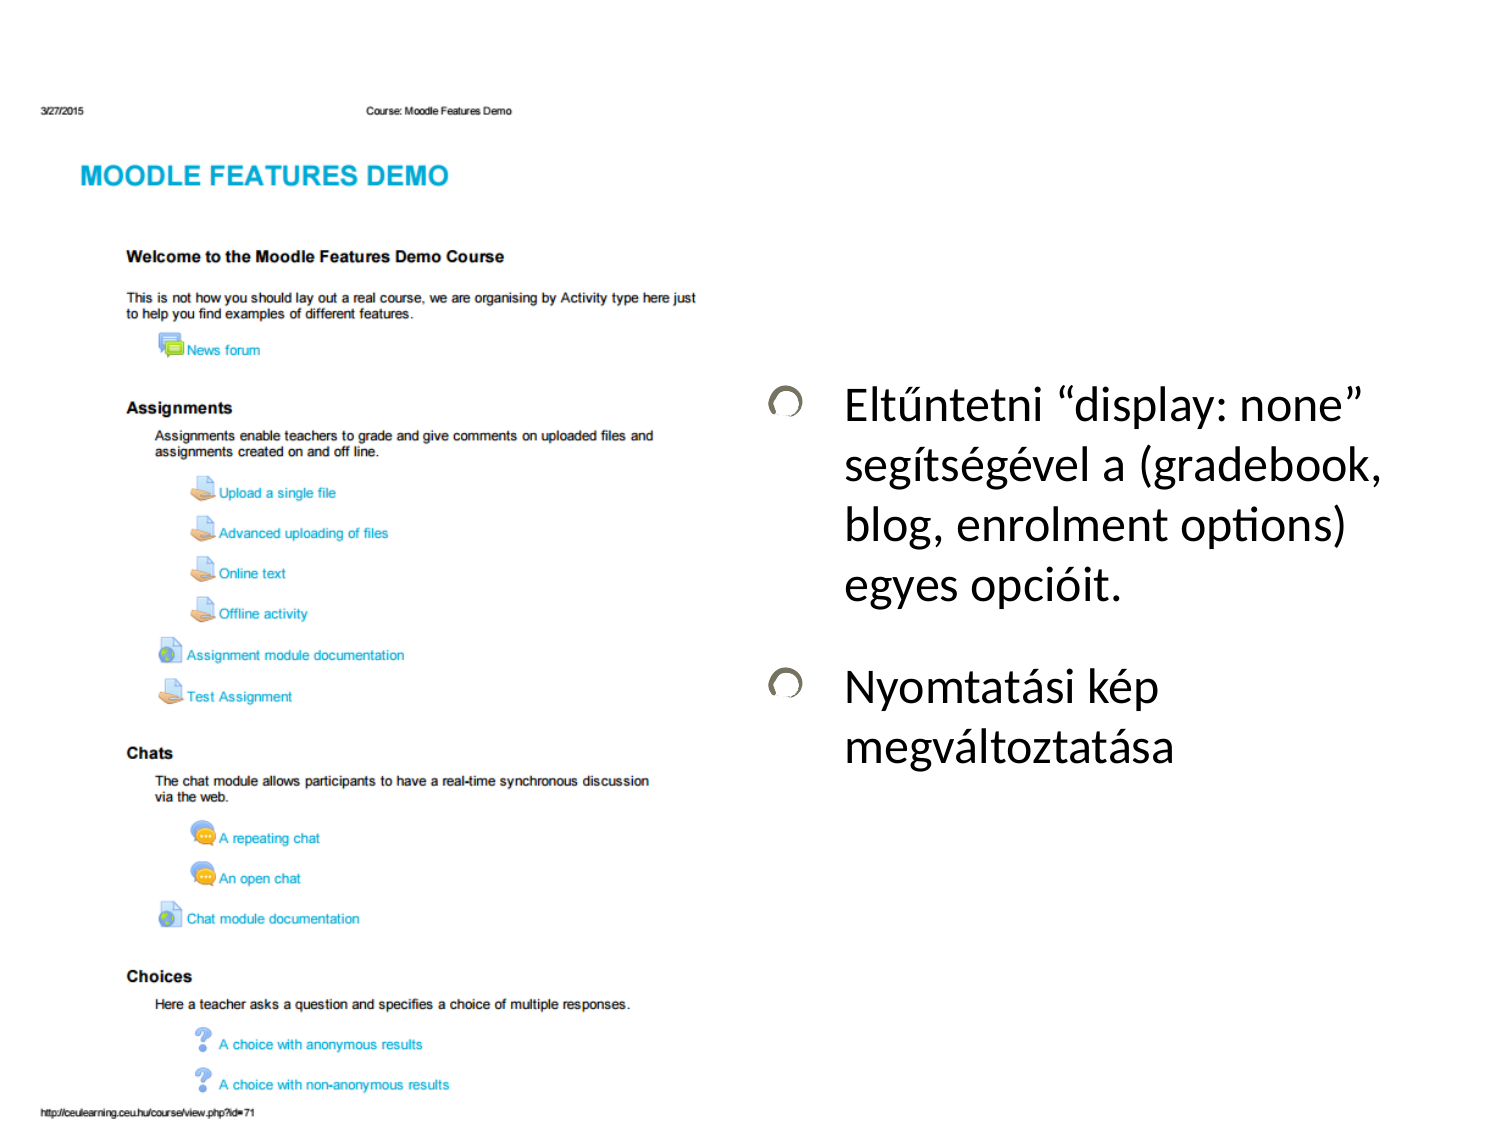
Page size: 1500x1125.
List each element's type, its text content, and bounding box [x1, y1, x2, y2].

text_box Eltűntetni “display: none” segítségével a (gradebook, blog, enrolment options) egyes opcióit. Nyomtatási kép megváltoztatása [766, 262, 1500, 1125]
picture [15, 94, 755, 1125]
picture [768, 385, 804, 418]
picture [768, 667, 804, 699]
